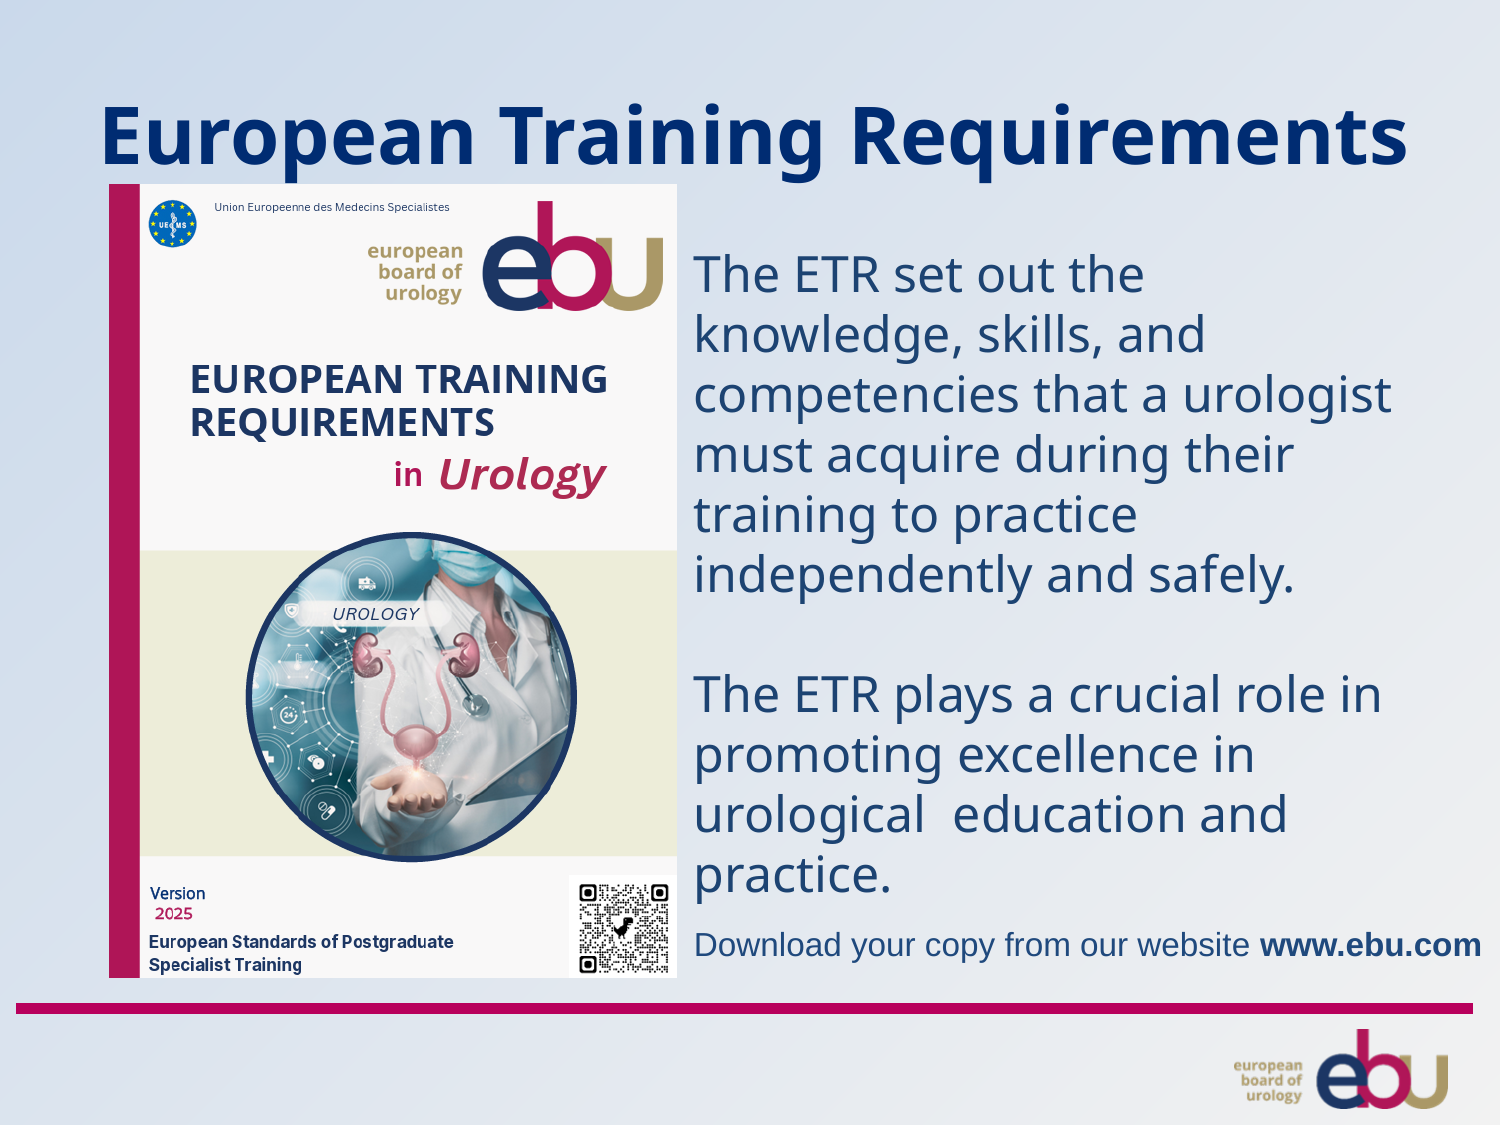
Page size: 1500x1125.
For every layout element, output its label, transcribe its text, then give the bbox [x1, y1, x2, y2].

text_box The ETR set out the knowledge, skills, and competencies that a urologist must acquire during their training to practice independently and safely. The ETR plays a crucial role in promoting excellence in urological education and practice. [680, 234, 1436, 920]
title European Training Requirements [75, 45, 1425, 233]
picture [109, 183, 677, 978]
picture [1234, 1029, 1448, 1109]
list Download your copy from our website www.ebu.com [679, 920, 1500, 997]
text_box [16, 1003, 1473, 1014]
